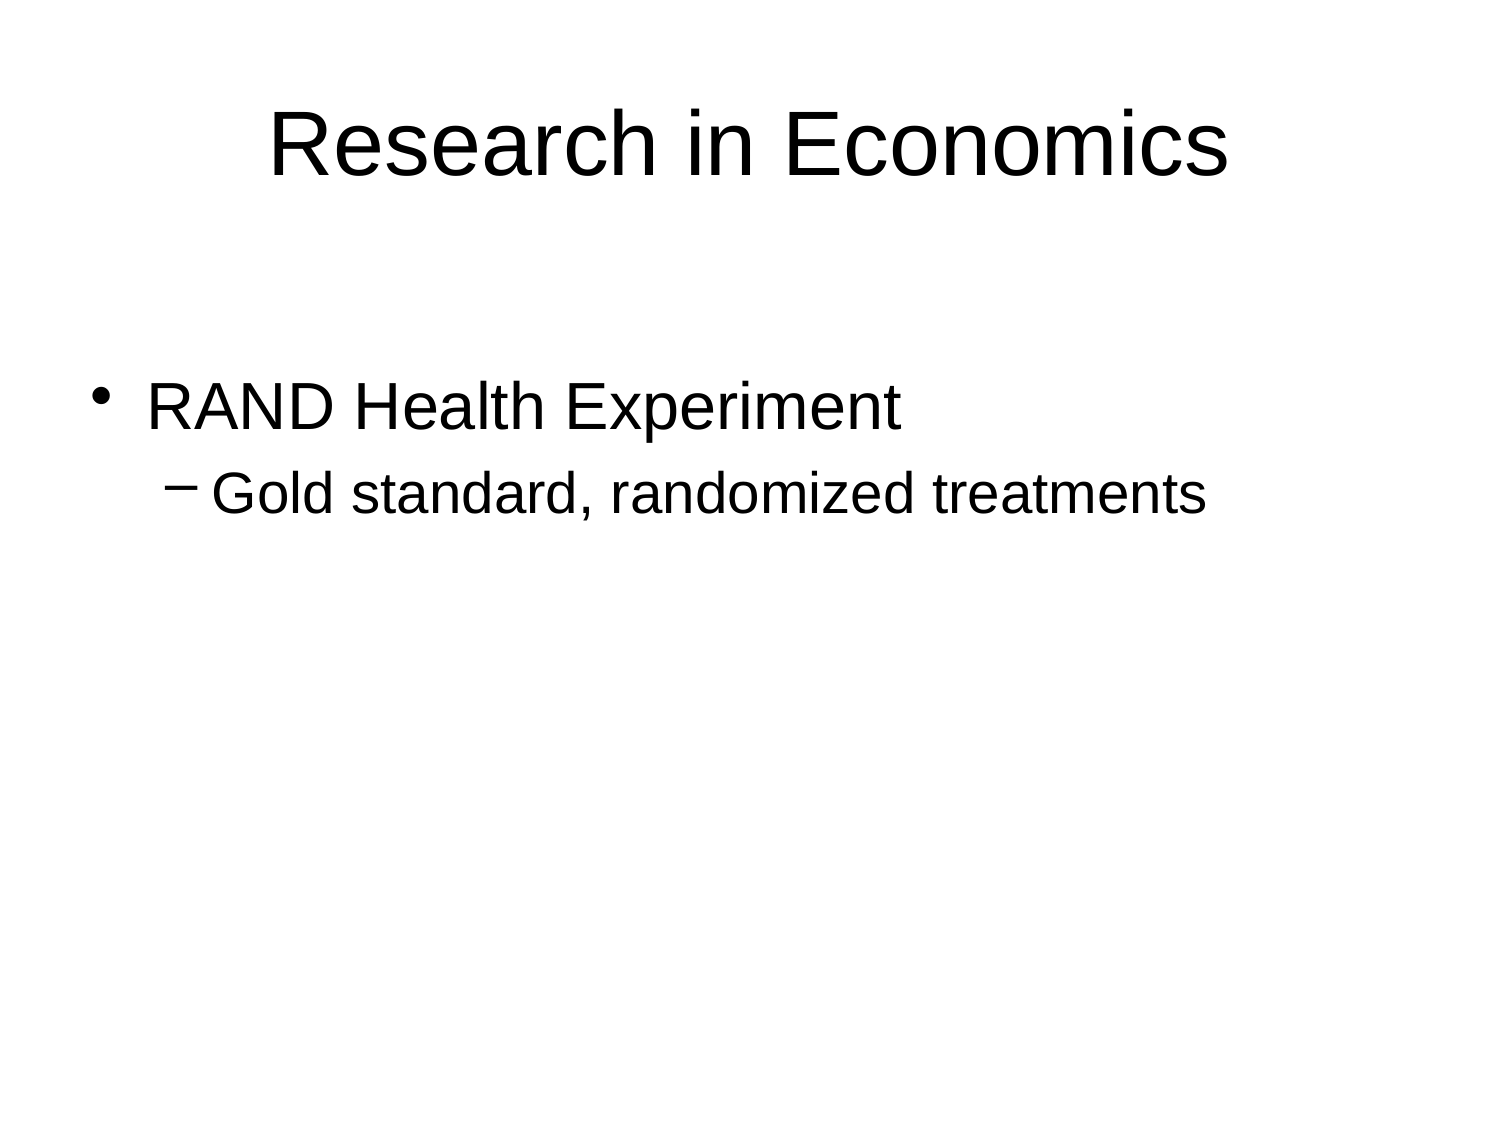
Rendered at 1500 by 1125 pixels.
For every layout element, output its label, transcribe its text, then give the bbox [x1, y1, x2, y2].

title Research in Economics [75, 45, 1425, 233]
list RAND Health Experiment Gold standard, randomized treatments [75, 262, 1425, 1005]
